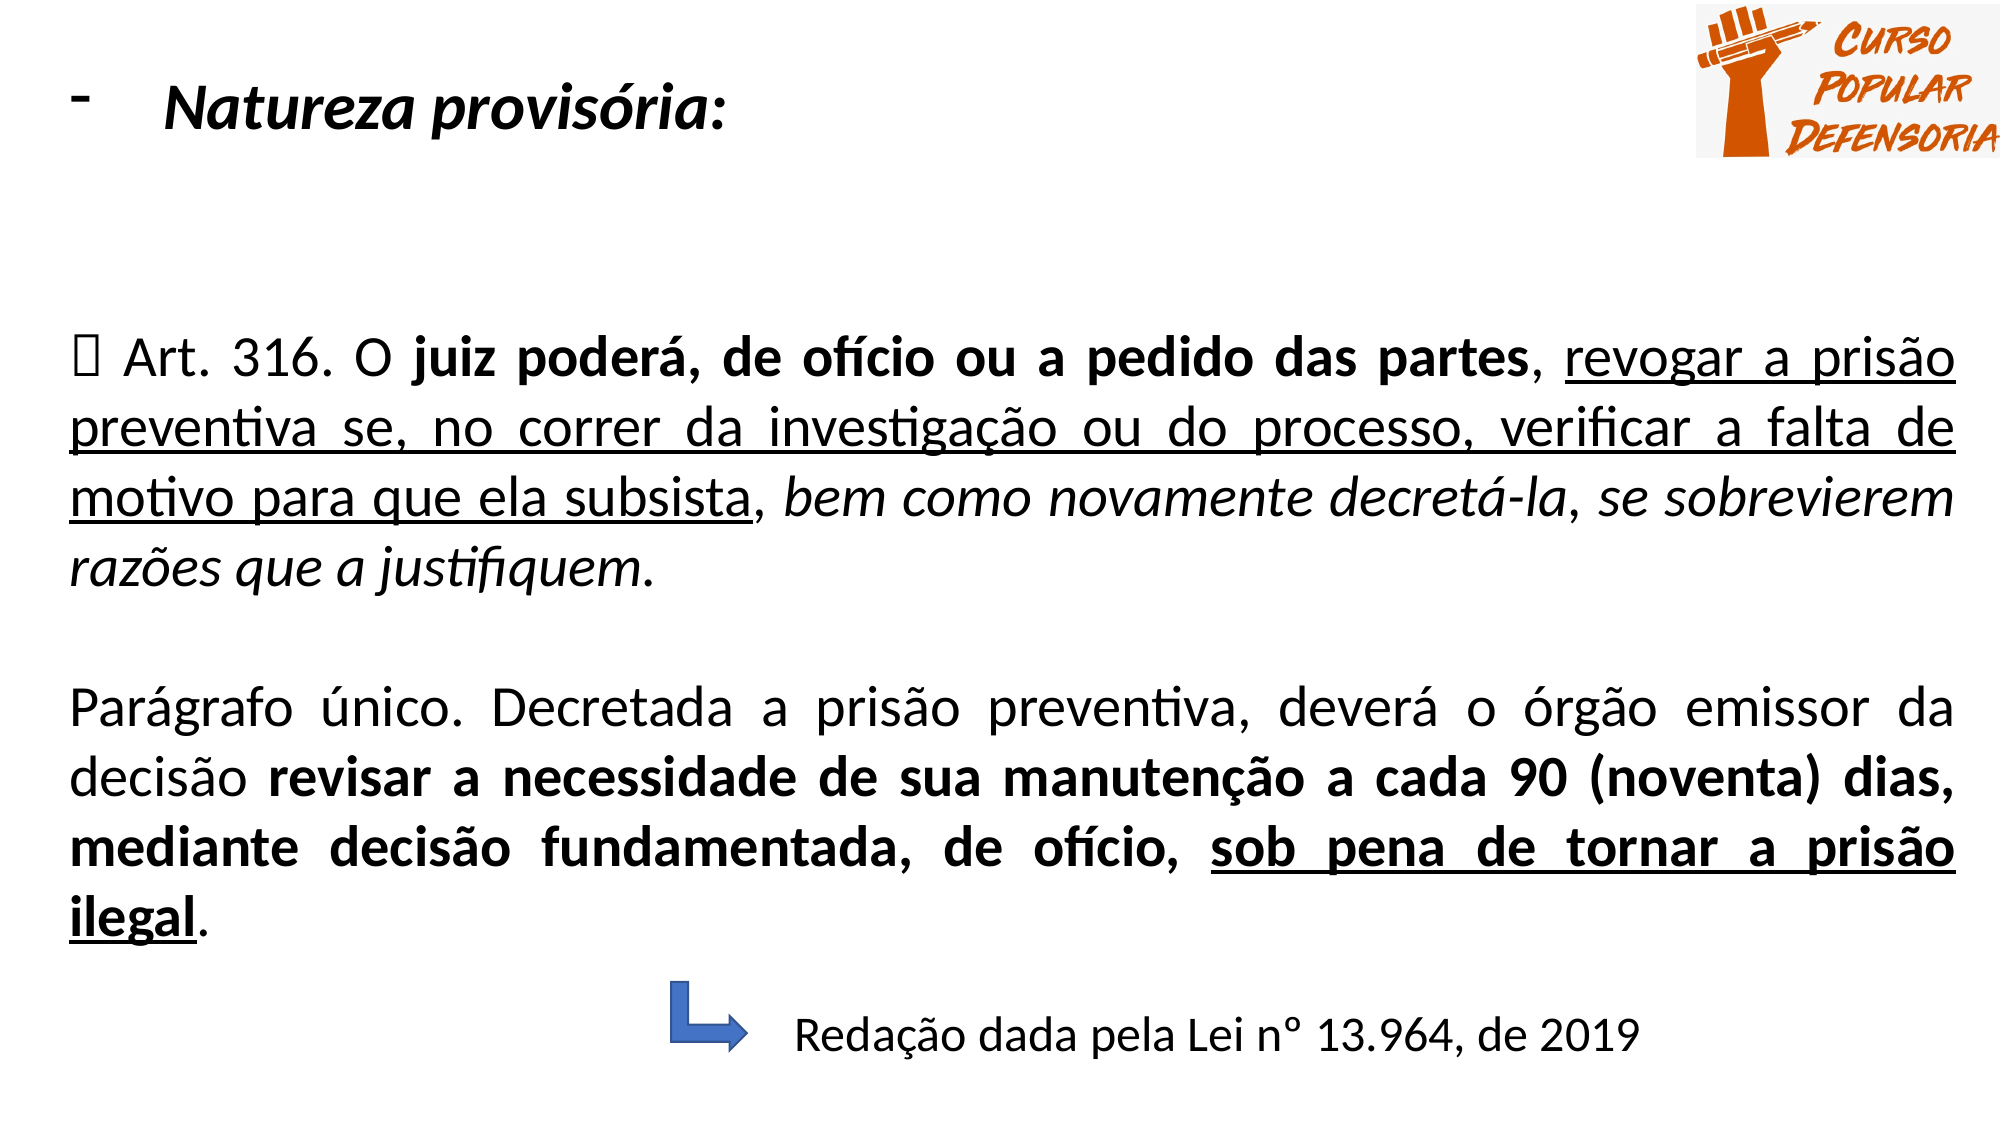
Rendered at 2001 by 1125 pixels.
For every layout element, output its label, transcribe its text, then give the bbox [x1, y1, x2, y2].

text_box Redação dada pela Lei nº 13.964, de 2019 [779, 994, 1657, 1069]
text_box Natureza provisória:  Art. 316. O juiz poderá, de ofício ou a pedido das partes, revogar a prisão preventiva se, no correr da investigação ou do processo, verificar a falta de motivo para que ela subsista, bem como novamente decretá-la, se sobrevierem razões que a justifiquem. Parágrafo único. Decretada a prisão preventiva, deverá o órgão emissor da decisão revisar a necessidade de sua manutenção a cada 90 (noventa) dias, mediante decisão fundamentada, de ofício, sob pena de tornar a prisão ilegal. [54, 55, 1972, 1125]
text_box [670, 980, 749, 1053]
picture [1696, 4, 2000, 158]
